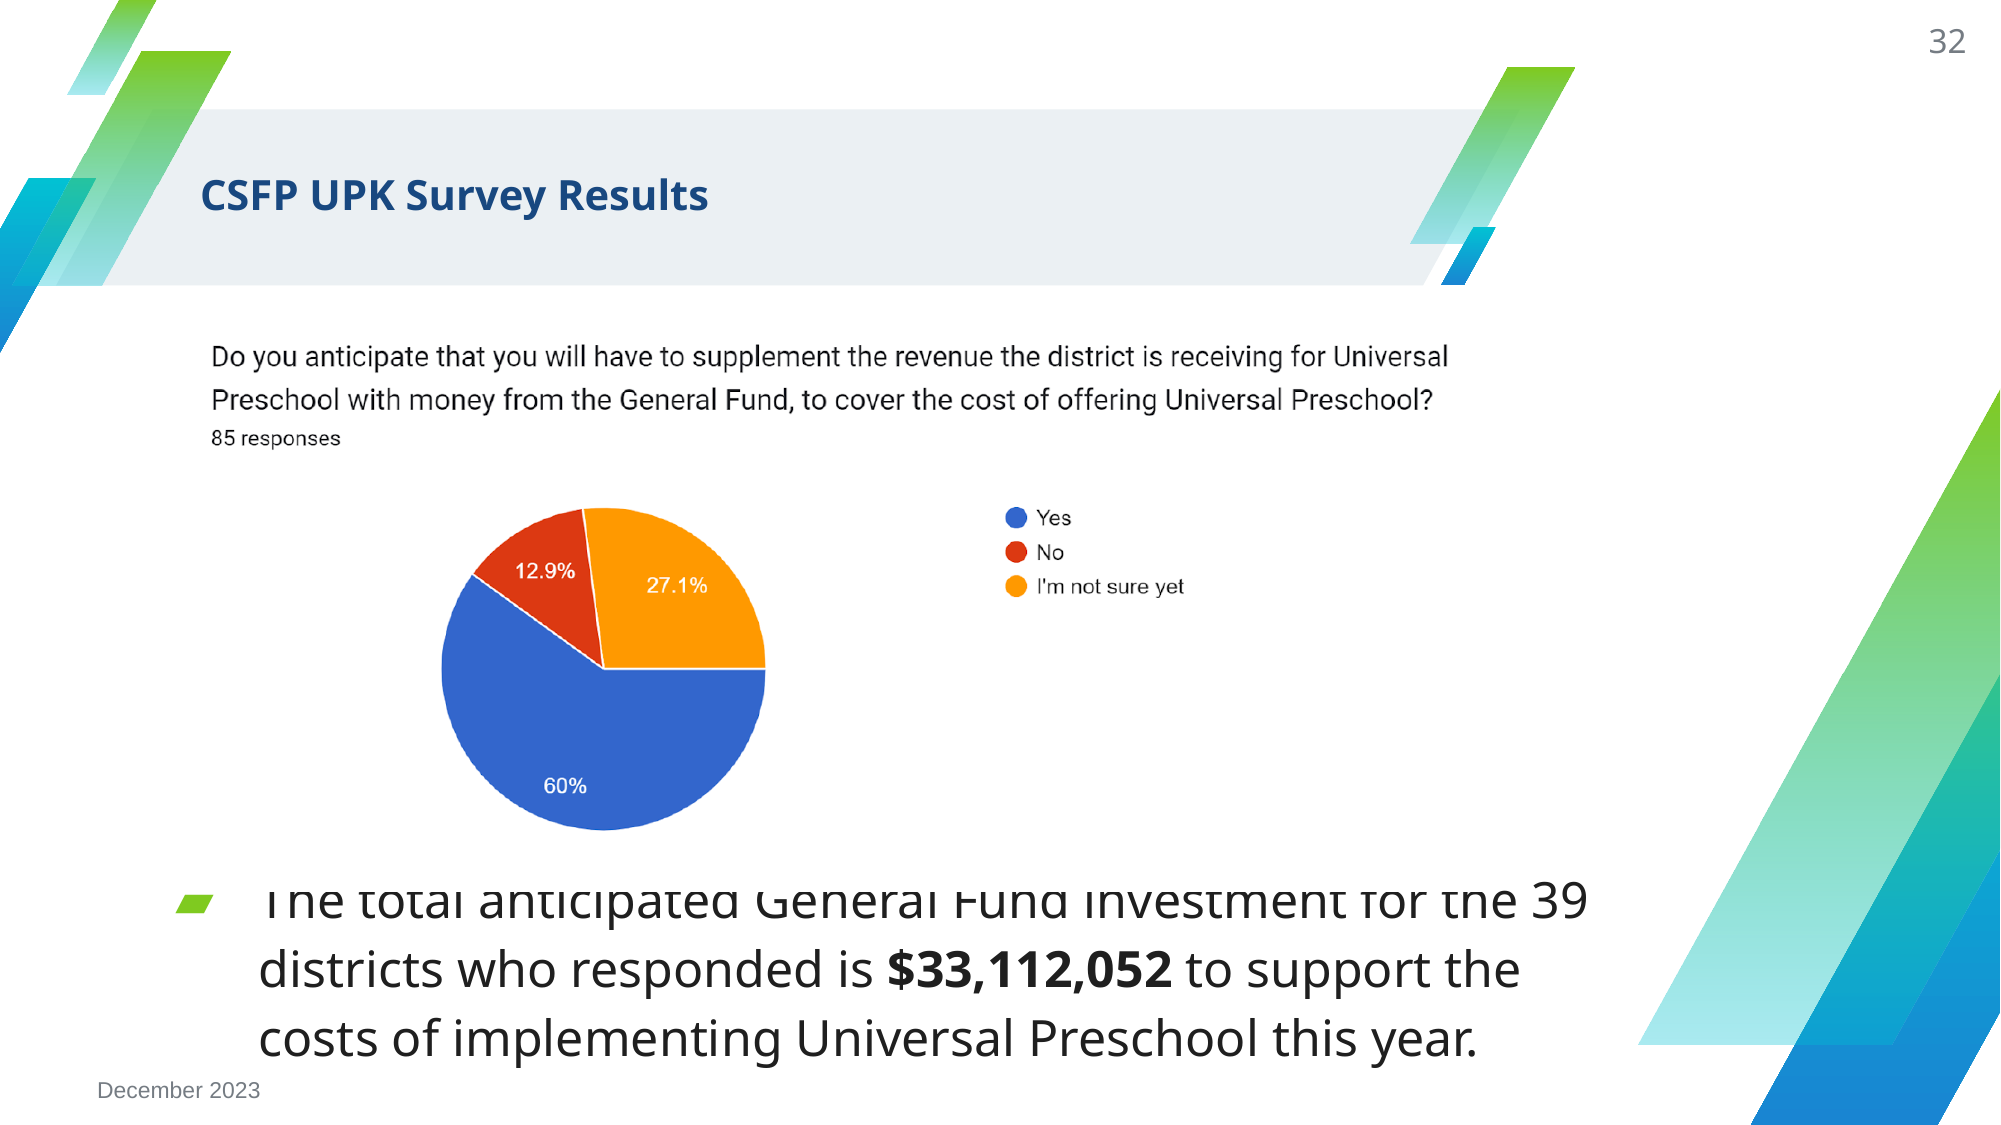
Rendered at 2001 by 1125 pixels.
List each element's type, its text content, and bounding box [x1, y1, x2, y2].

title CSFP UPK Survey Results [200, 108, 1519, 287]
picture [166, 294, 1492, 892]
text_box December 2023 [82, 1068, 341, 1111]
slide_number 32 [1871, 0, 1967, 87]
list The total anticipated General Fund investment for the 39 districts who responded is $33,112,052 to support the costs of implementing Universal Preschool this year. [158, 859, 1595, 981]
